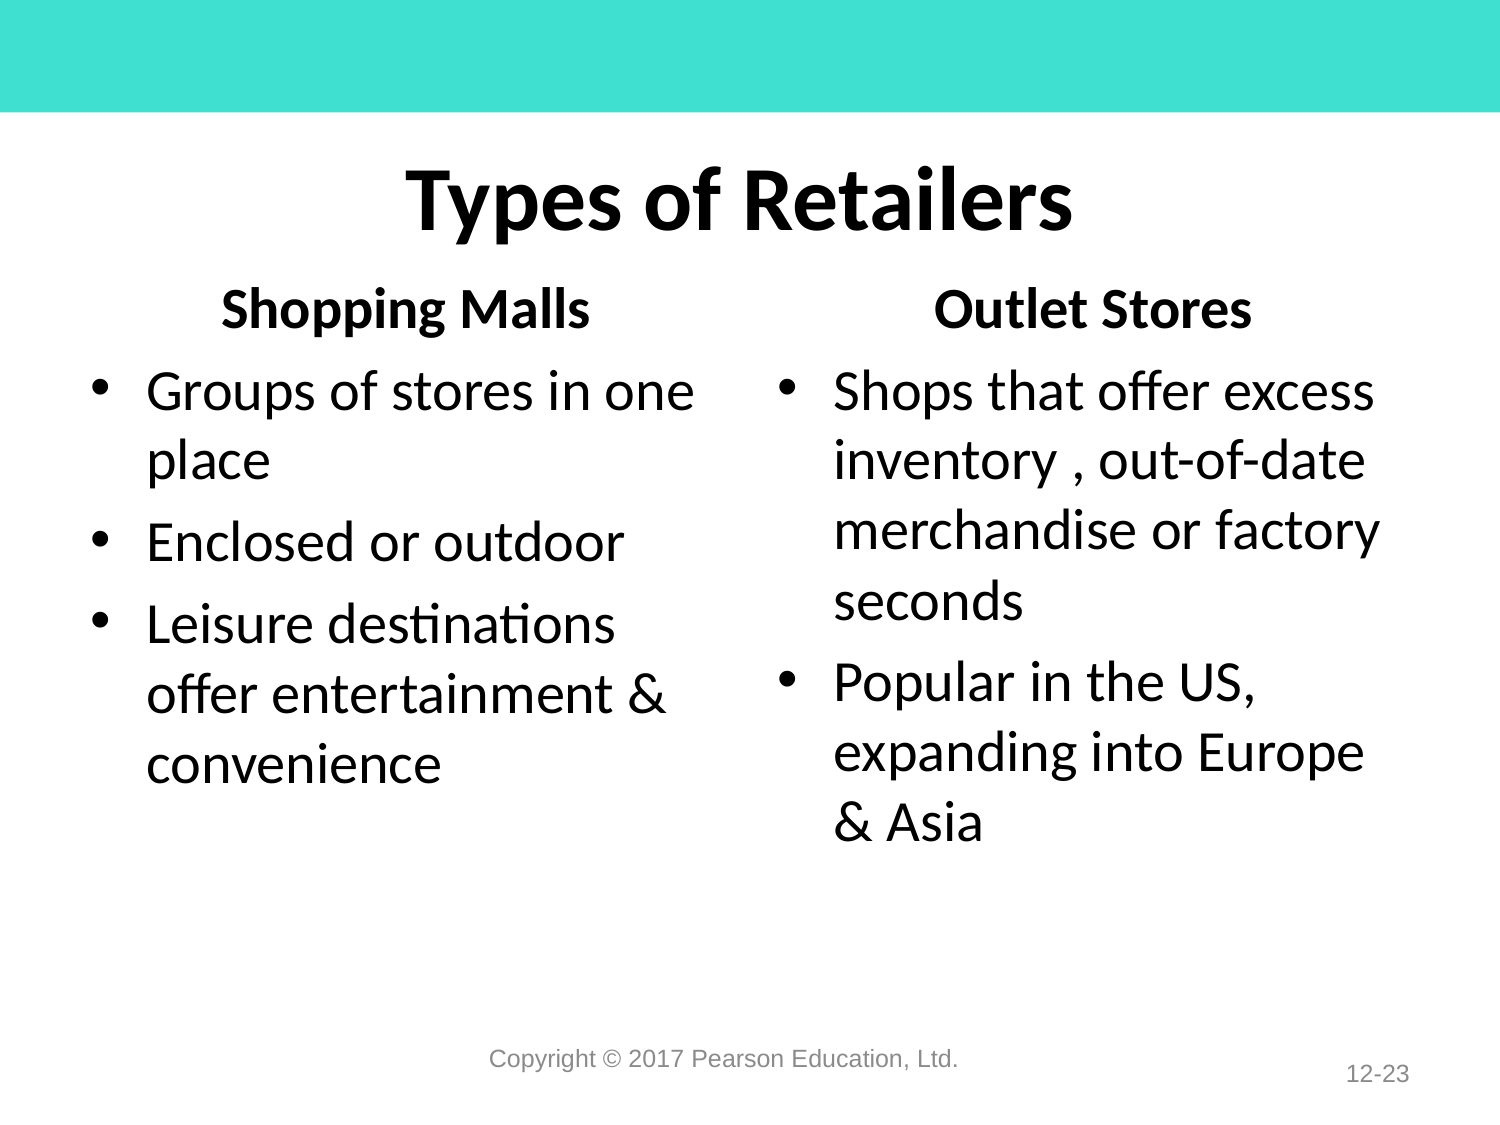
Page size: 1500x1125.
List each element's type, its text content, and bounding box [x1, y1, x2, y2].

footer Copyright © 2017 Pearson Education, Ltd. [461, 1042, 988, 1103]
title Types of Retailers [75, 99, 1425, 288]
list Outlet Stores Shops that offer excess inventory , out-of-date merchandise or factory seconds Popular in the US, expanding into Europe & Asia [762, 262, 1425, 1005]
slide_number 12-23 [1074, 1042, 1425, 1103]
list Shopping Malls Groups of stores in one place Enclosed or outdoor Leisure destinations offer entertainment & convenience [75, 262, 738, 1005]
